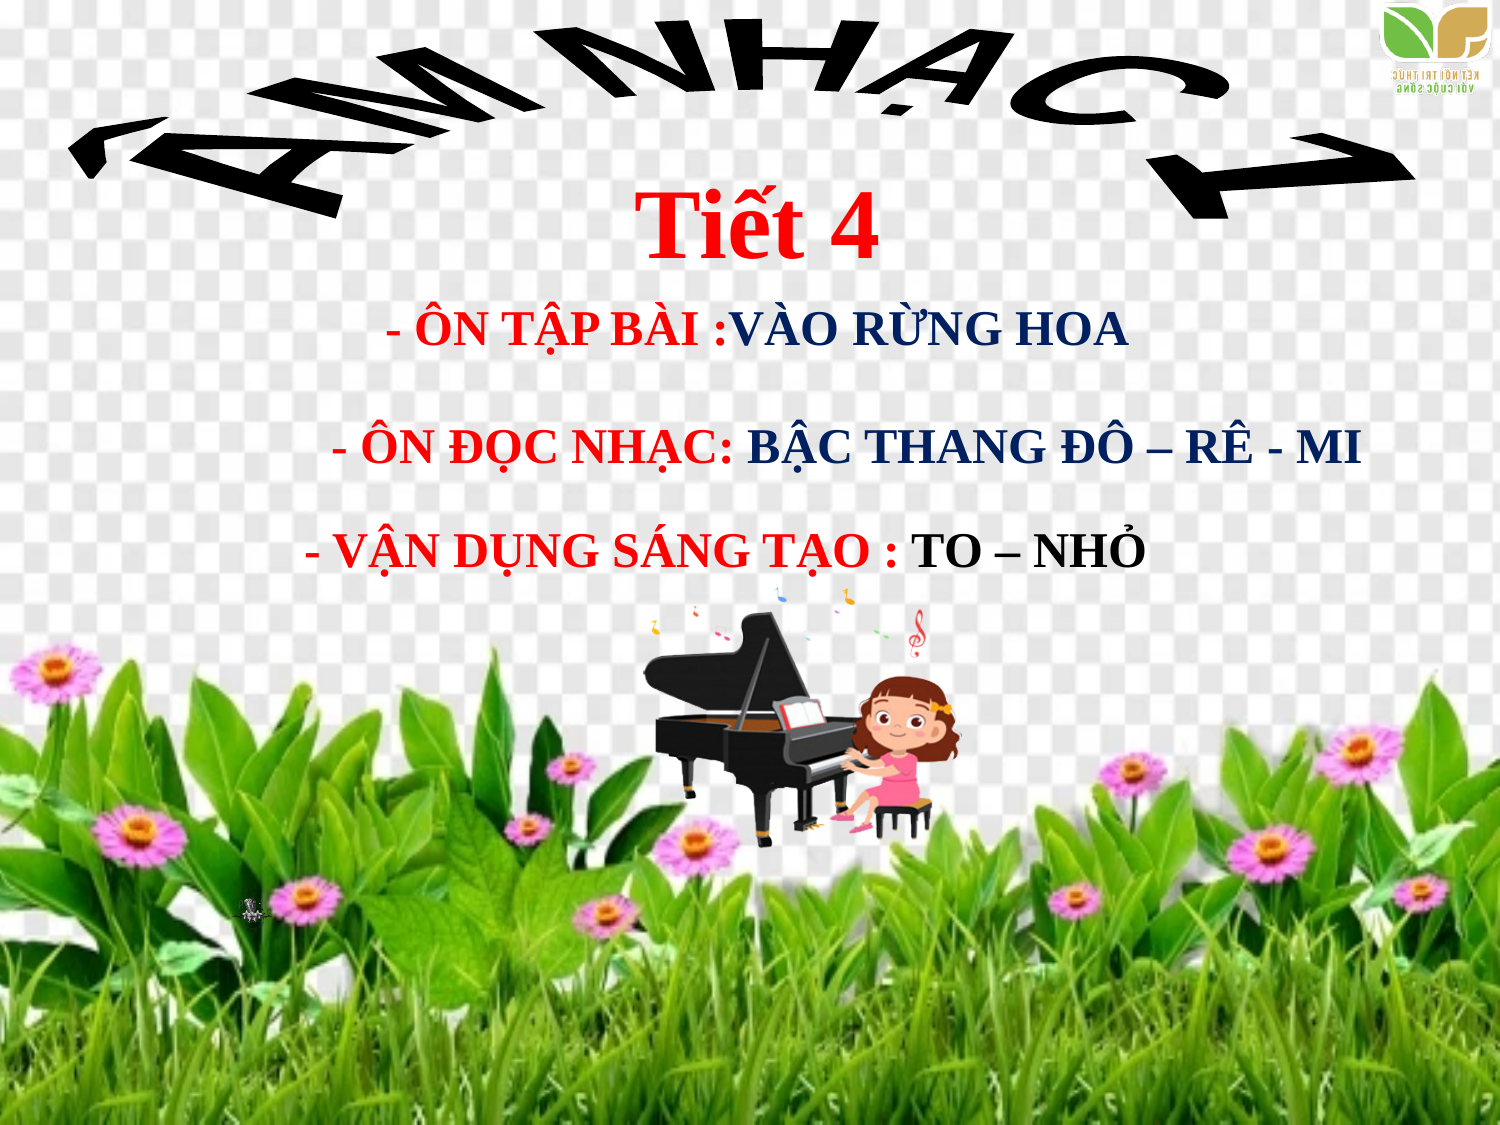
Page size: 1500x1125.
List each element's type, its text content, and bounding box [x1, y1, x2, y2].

text_box Tiết 4 [619, 133, 896, 278]
text_box - VẬN DỤNG SÁNG TẠO : TO – NHỎ [289, 501, 1330, 585]
text_box - ÔN ĐỌC NHẠC: BẬC THANG ĐÔ – RÊ - MI [231, 397, 1463, 481]
text_box - ÔN TẬP BÀI :VÀO RỪNG HOA [277, 278, 1238, 363]
picture [0, 0, 1500, 1125]
